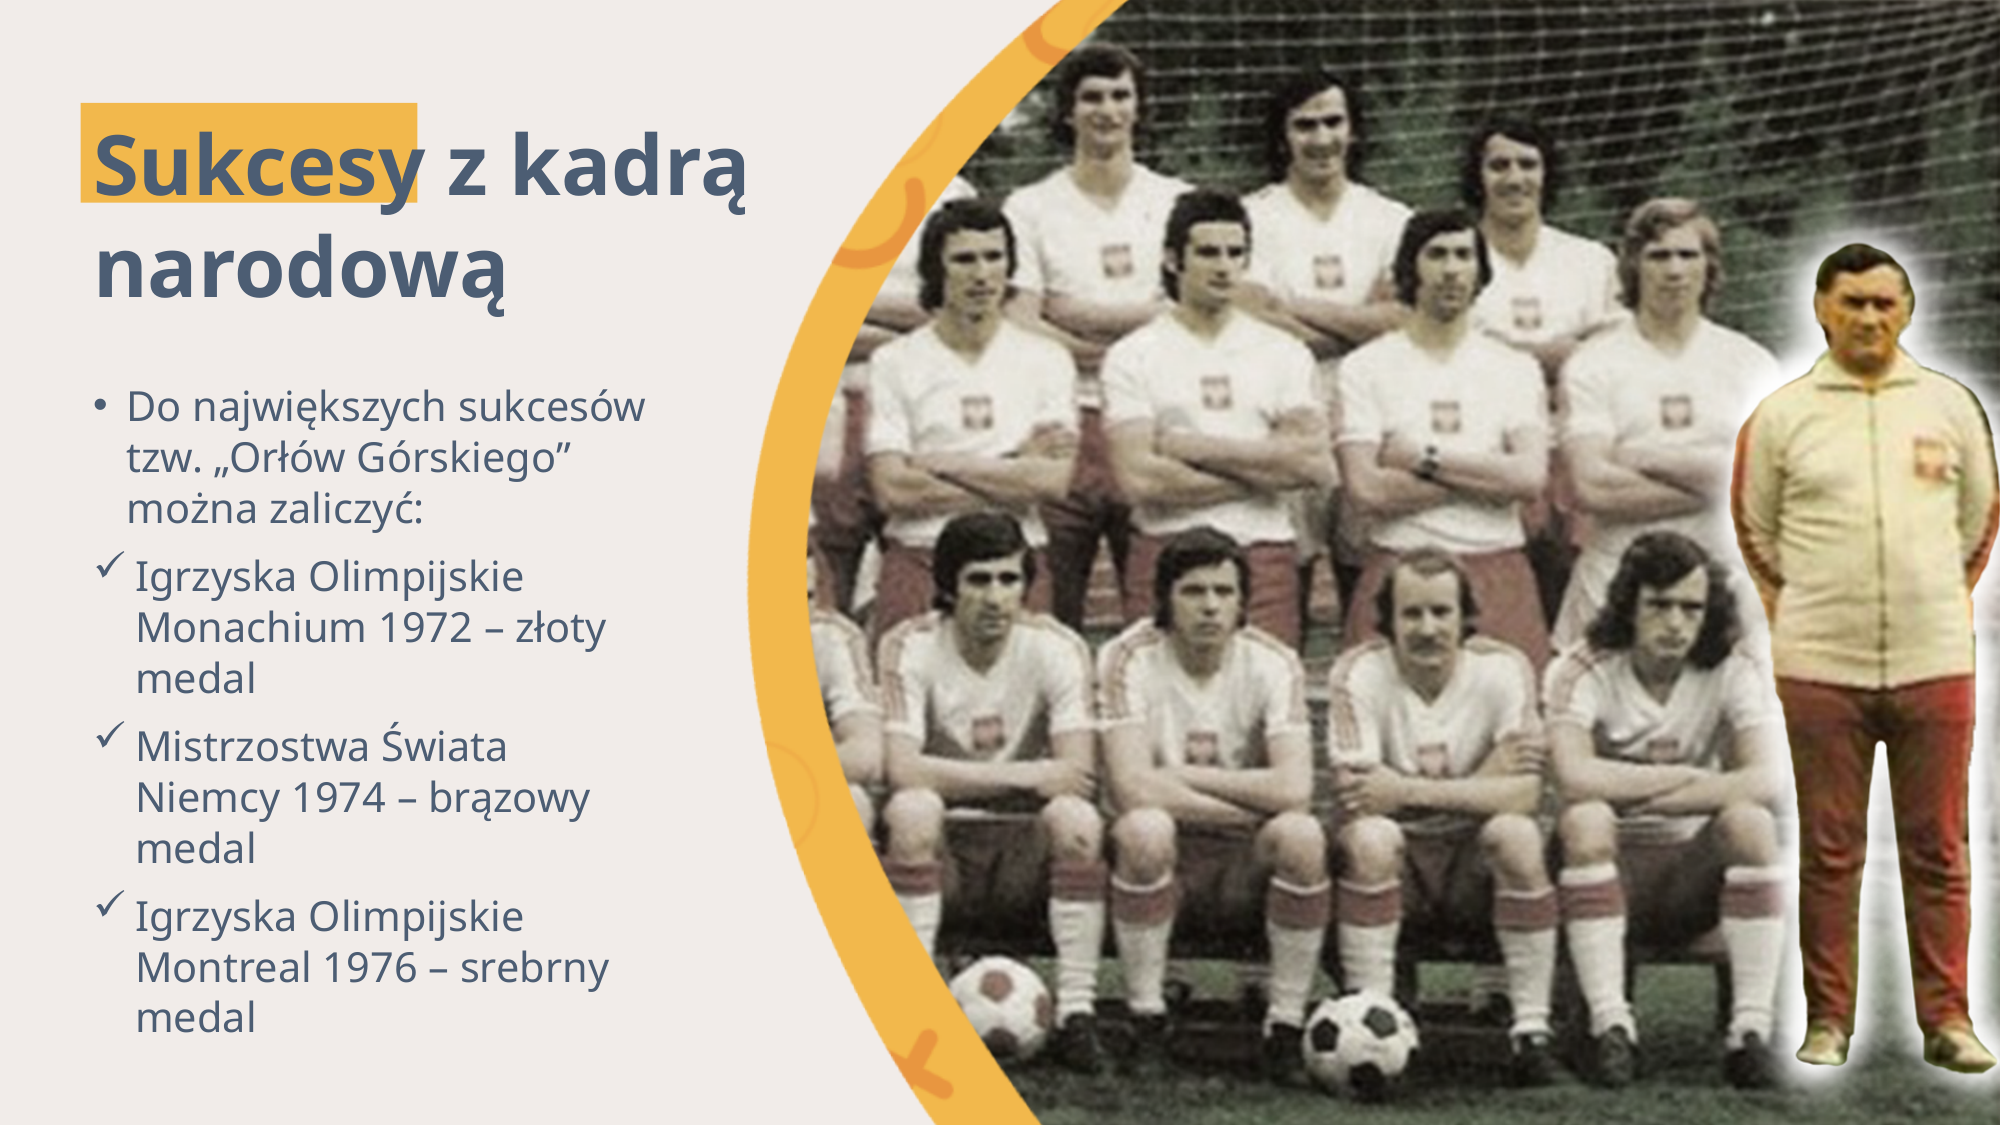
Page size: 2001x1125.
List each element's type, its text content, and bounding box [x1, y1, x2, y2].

picture [568, 0, 2000, 1125]
text_box Sukcesy z kadrą narodową [78, 105, 702, 373]
text_box Do największych sukcesów tzw. „Orłów Górskiego” można zaliczyć: Igrzyska Olimpijskie Monachium 1972 – złoty medal Mistrzostwa Świata Niemcy 1974 – brązowy medal Igrzyska Olimpijskie Montreal 1976 – srebrny medal [78, 373, 702, 1055]
